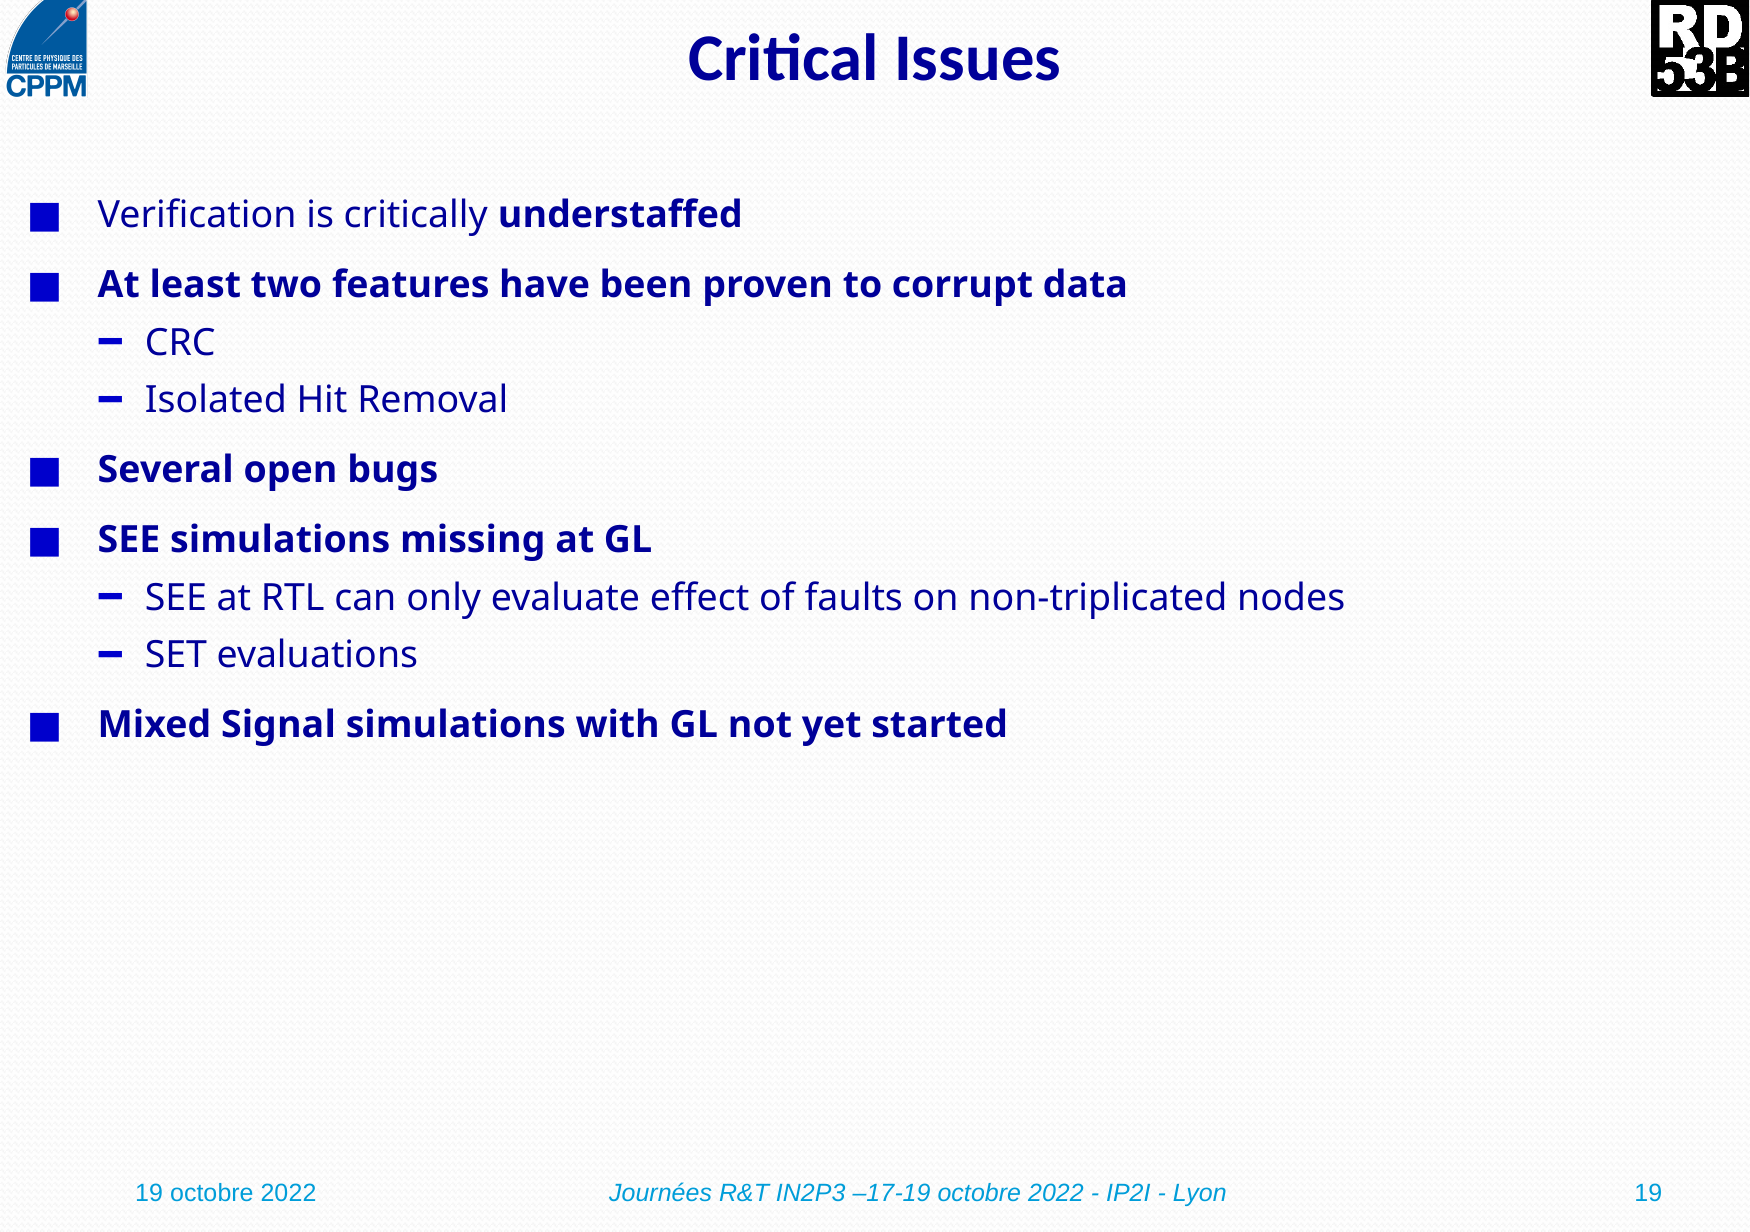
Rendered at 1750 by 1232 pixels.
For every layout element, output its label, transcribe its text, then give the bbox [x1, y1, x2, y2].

picture [1651, 0, 1750, 97]
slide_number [87, 1173, 365, 1207]
footer Journées R&T IN2P3 –17-19 octobre 2022 - IP2I - Lyon [449, 1173, 1395, 1207]
title Critical Issues [87, 9, 1663, 96]
list Verification is critically understaffed At least two features have been proven to corrupt data CRC Isolated Hit Removal Several open bugs SEE simulations missing at GL SEE at RTL can only evaluate effect of faults on non-triplicated nodes SET evaluations Mixed Signal simulations with GL not yet started [15, 178, 1735, 1145]
picture [5, 0, 88, 98]
slide_number 19 [1516, 1173, 1663, 1207]
